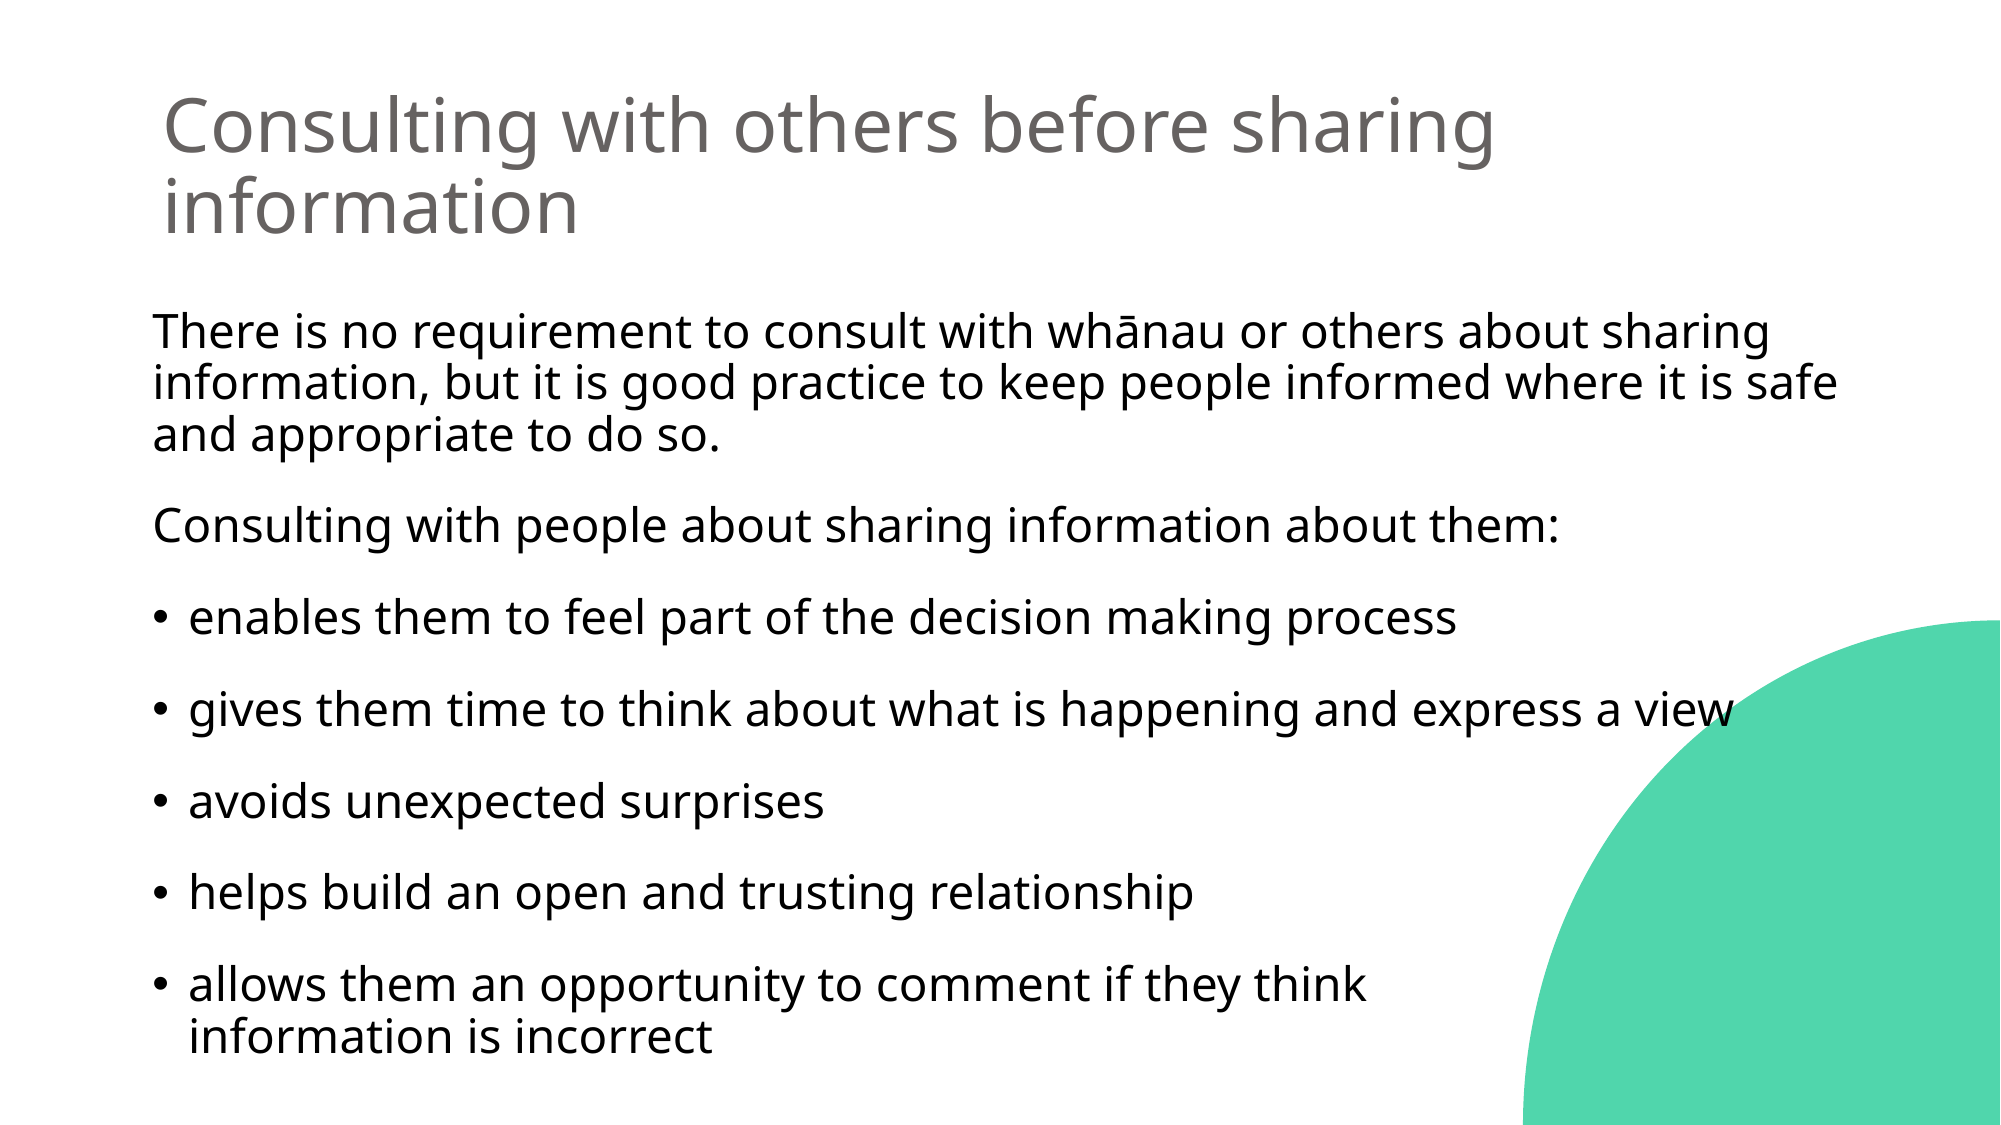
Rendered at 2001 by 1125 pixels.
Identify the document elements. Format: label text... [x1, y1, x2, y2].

title Consulting with others before sharing information [147, 59, 1873, 278]
text_box [1521, 619, 2000, 1125]
list There is no requirement to consult with whānau or others about sharing information, but it is good practice to keep people informed where it is safe and appropriate to do so. Consulting with people about sharing information about them: enables them to feel part of the decision making process gives them time to think about what is happening and express a view avoids unexpected surprises helps build an open and trusting relationship allows them an opportunity to comment if they think information is incorrect [137, 299, 1863, 1078]
slide_number 19 [1412, 1042, 1863, 1103]
